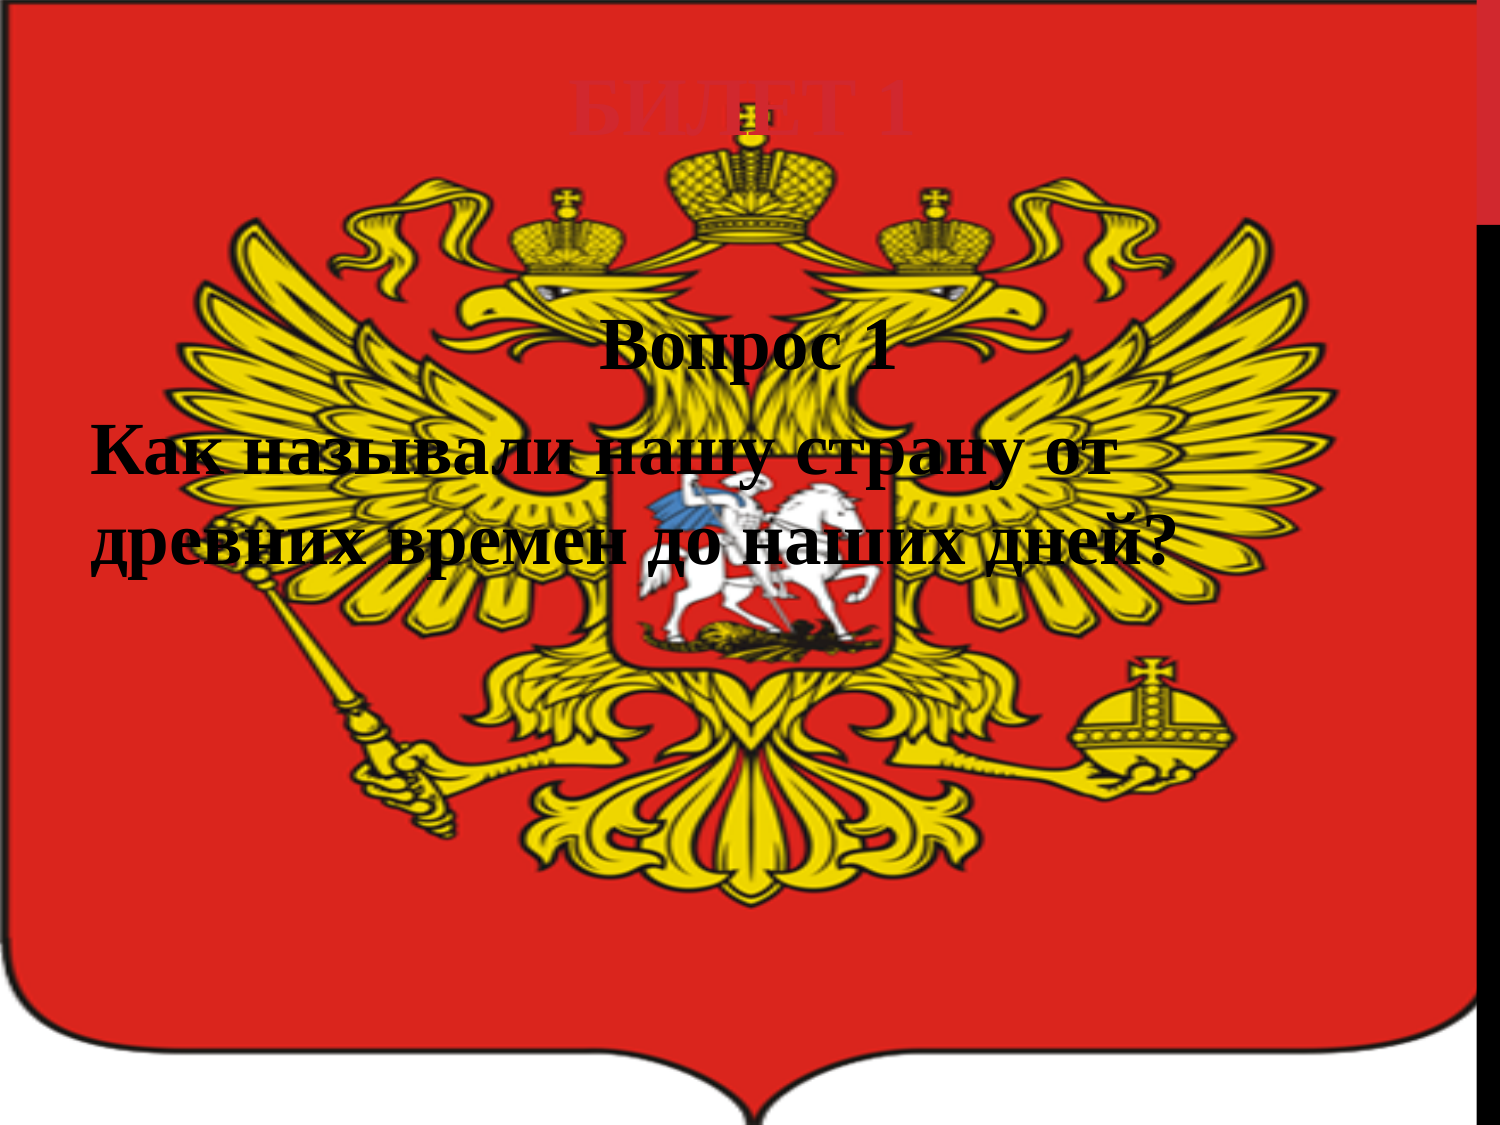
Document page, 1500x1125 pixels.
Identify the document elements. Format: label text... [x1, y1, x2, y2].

picture [0, 0, 1476, 1125]
title Билет 1 [75, 42, 1412, 250]
list Вопрос 1 Как называли нашу страну от древних времен до наших дней? [75, 287, 1424, 1005]
